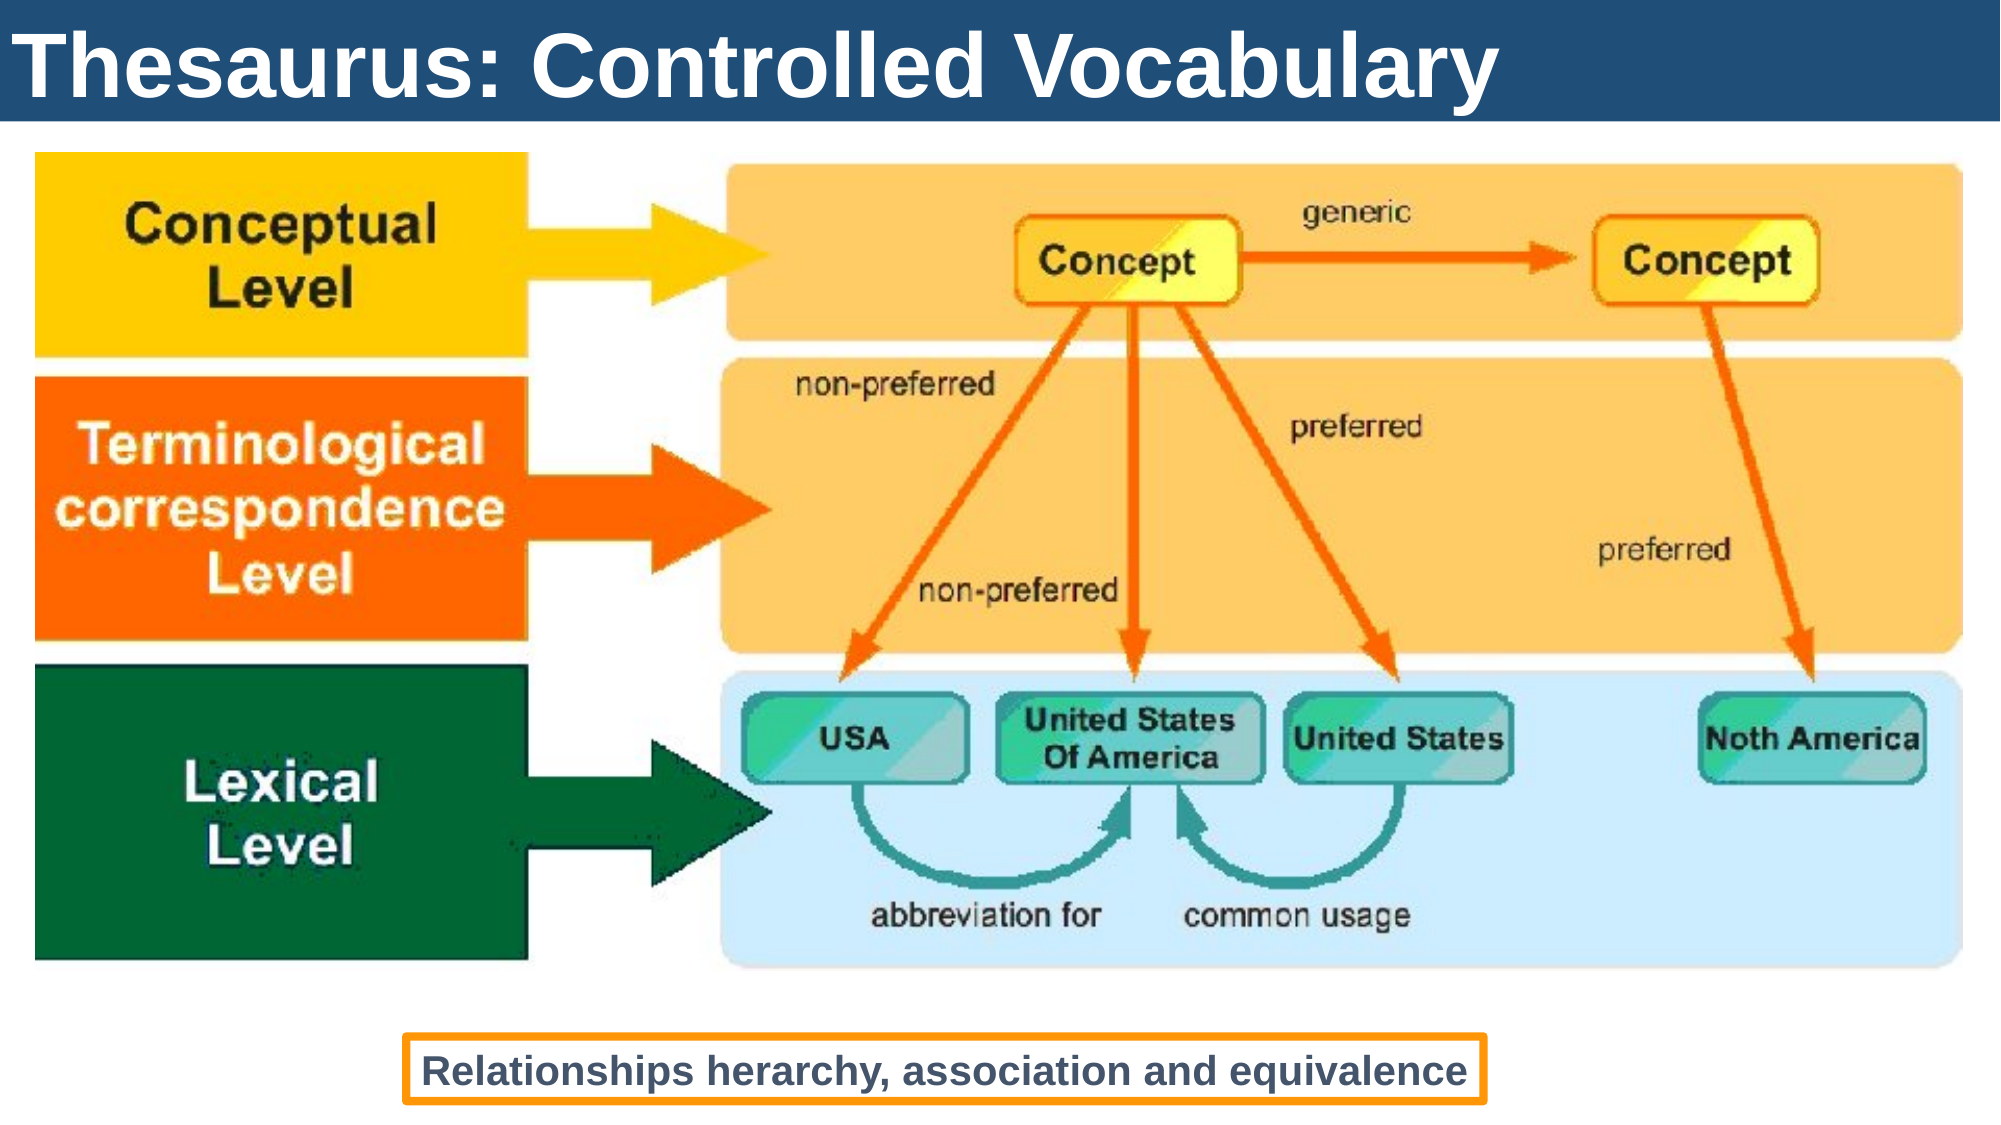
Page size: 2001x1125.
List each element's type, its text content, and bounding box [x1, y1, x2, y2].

text_box Thesaurus: Controlled Vocabulary [0, 0, 2000, 122]
text_box Relationships herarchy, association and equivalence [406, 1036, 1484, 1102]
picture [35, 151, 1963, 971]
